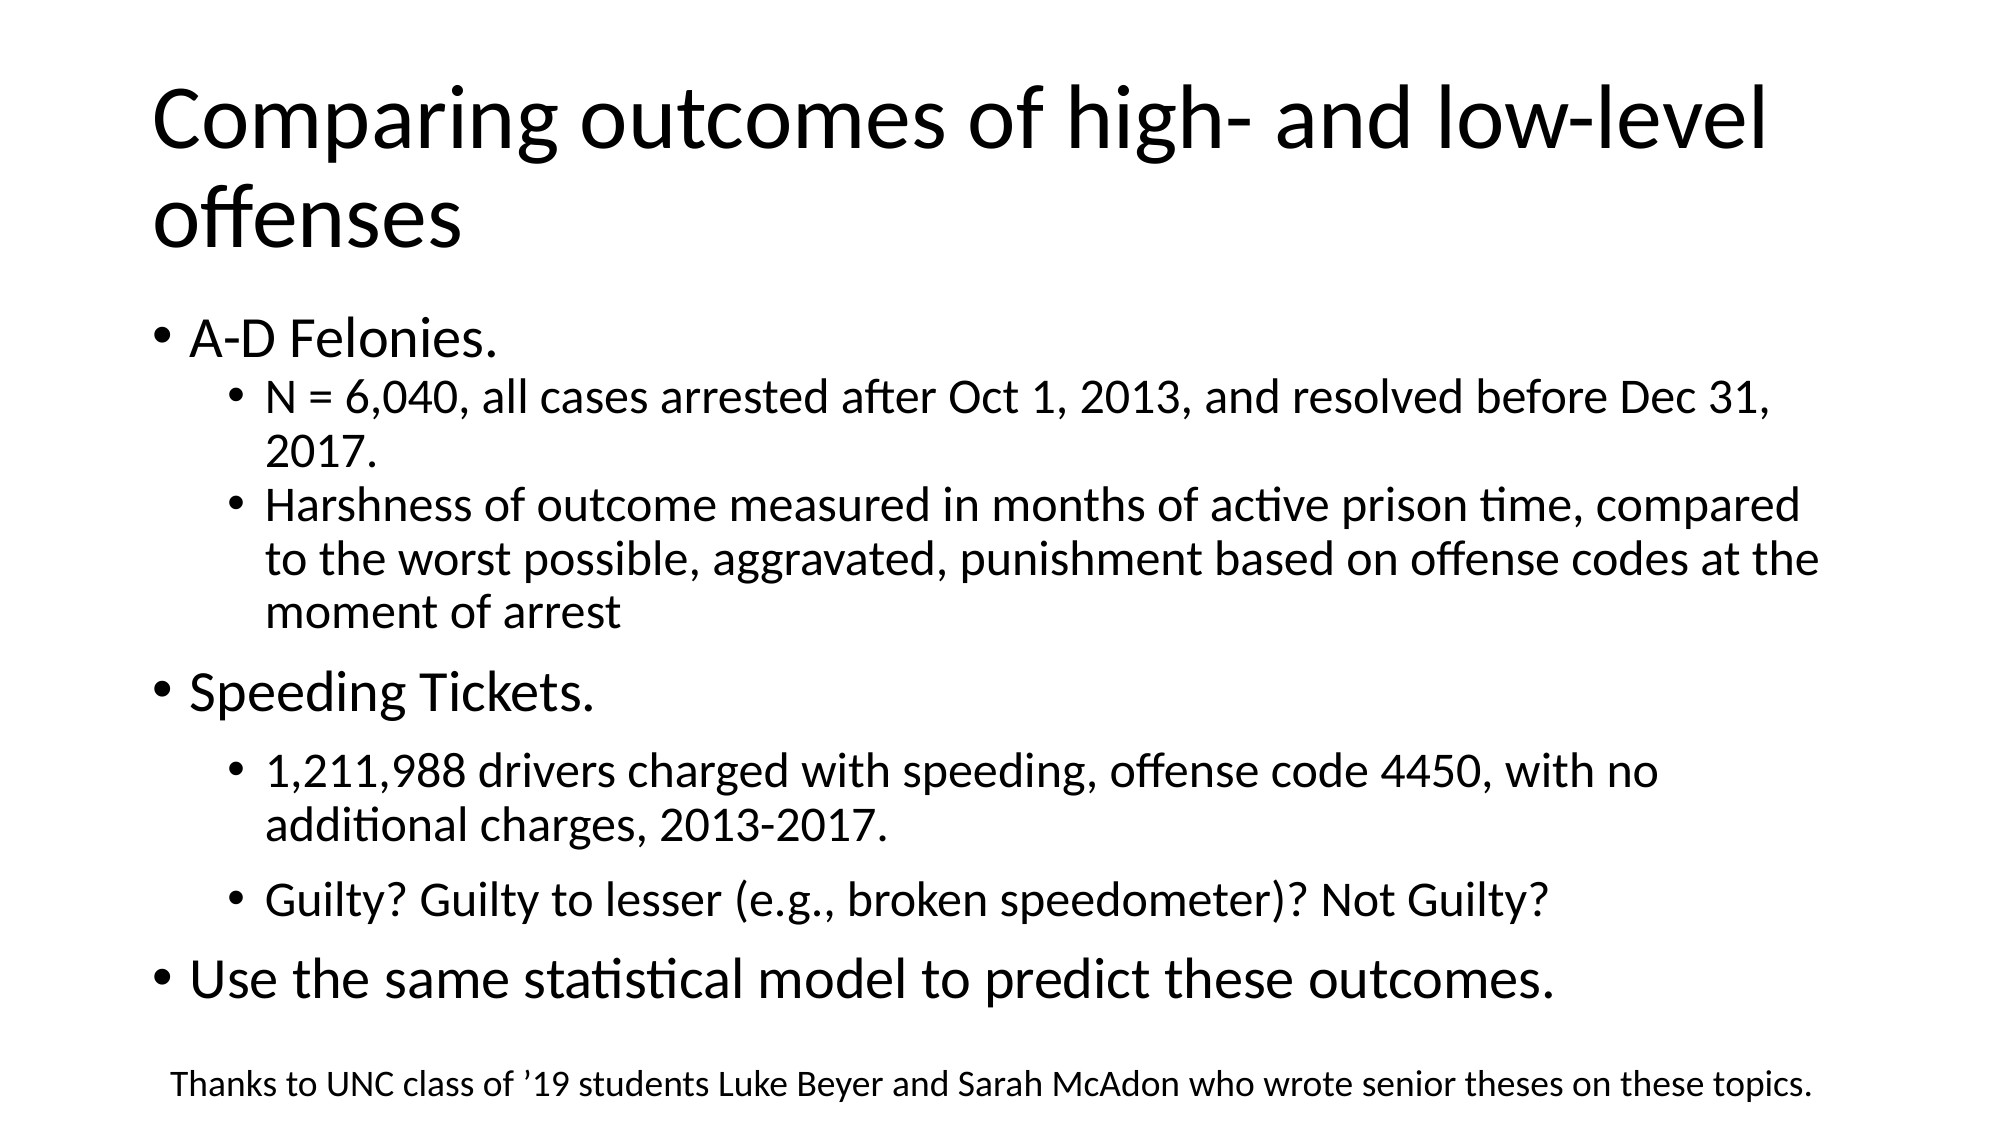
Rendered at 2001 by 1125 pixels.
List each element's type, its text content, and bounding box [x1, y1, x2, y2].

text_box Thanks to UNC class of ’19 students Luke Beyer and Sarah McAdon who wrote senior theses on these topics. [155, 1051, 1848, 1113]
list A-D Felonies. N = 6,040, all cases arrested after Oct 1, 2013, and resolved before Dec 31, 2017. Harshness of outcome measured in months of active prison time, compared to the worst possible, aggravated, punishment based on offense codes at the moment of arrest Speeding Tickets. 1,211,988 drivers charged with speeding, offense code 4450, with no additional charges, 2013-2017. Guilty? Guilty to lesser (e.g., broken speedometer)? Not Guilty? Use the same statistical model to predict these outcomes. [137, 299, 1863, 1014]
title Comparing outcomes of high- and low-level offenses [137, 59, 1863, 278]
